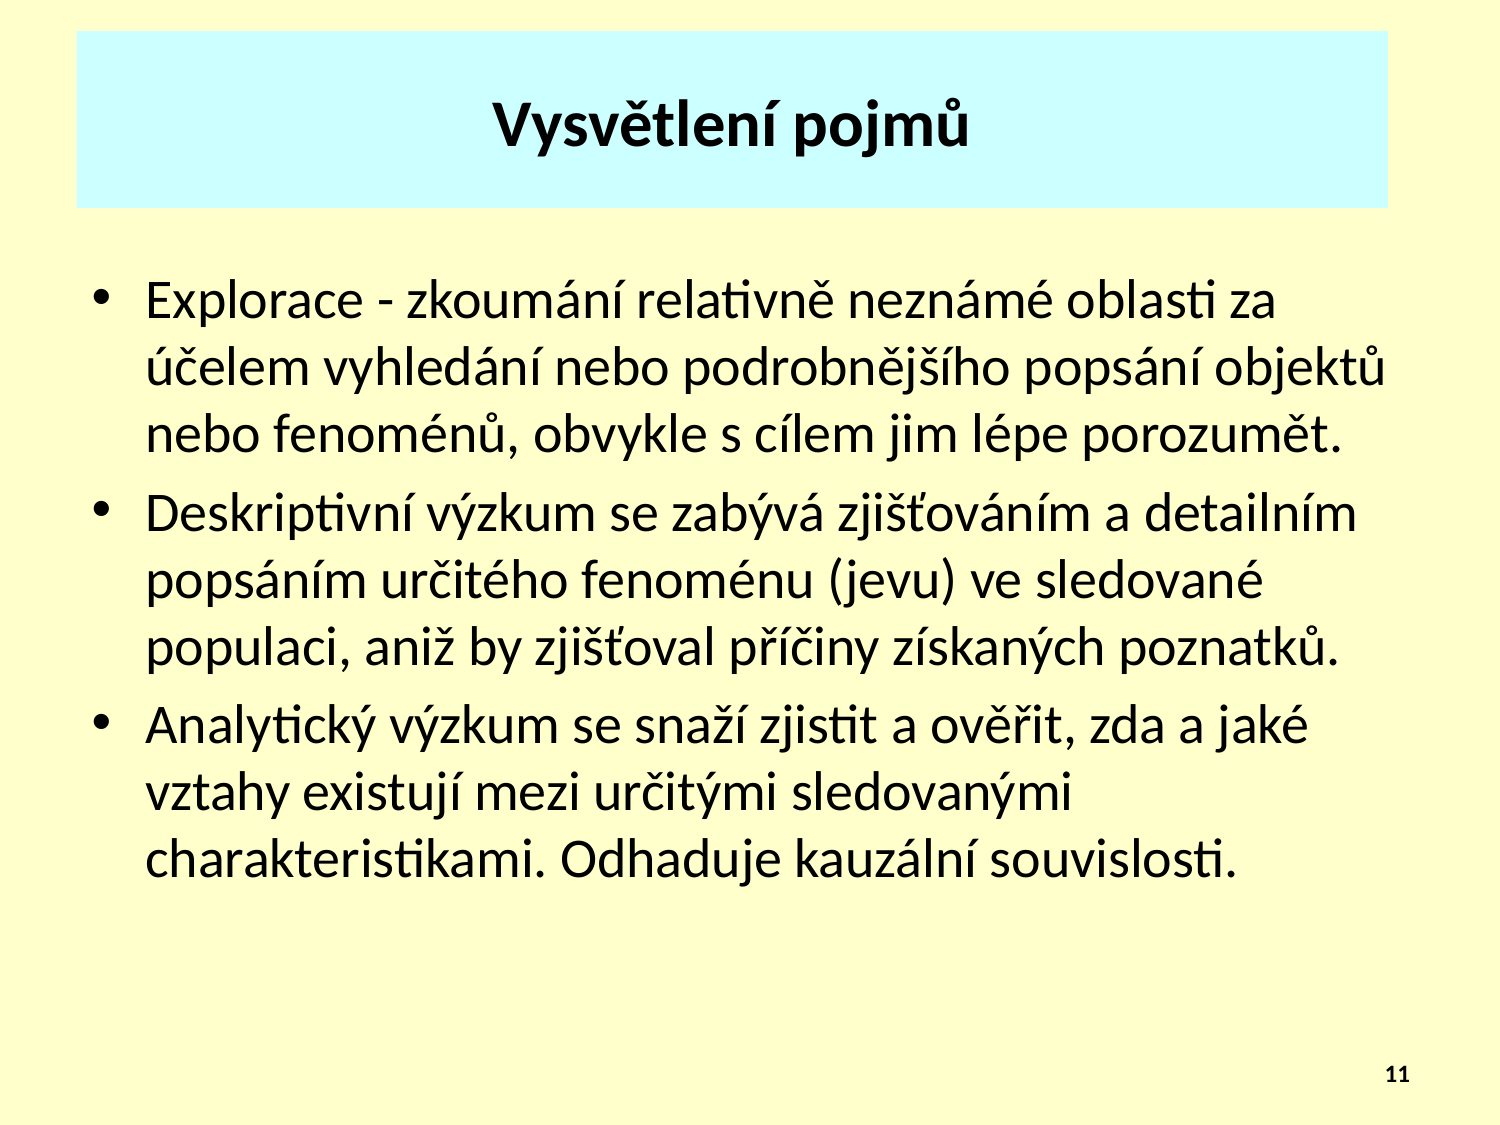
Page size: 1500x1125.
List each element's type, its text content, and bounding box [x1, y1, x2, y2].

list Explorace - zkoumání relativně neznámé oblasti za účelem vyhledání nebo podrobnějšího popsání objektů nebo fenoménů, obvykle s cílem jim lépe porozumět. Deskriptivní výzkum se zabývá zjišťováním a detailním popsáním určitého fenoménu (jevu) ve sledované populaci, aniž by zjišťoval příčiny získaných poznatků. Analytický výzkum se snaží zjistit a ověřit, zda a jaké vztahy existují mezi určitými sledovanými charakteristikami. Odhaduje kauzální souvislosti. [76, 255, 1427, 1012]
title Vysvětlení pojmů [76, 30, 1388, 209]
slide_number 11 [1074, 1042, 1425, 1103]
